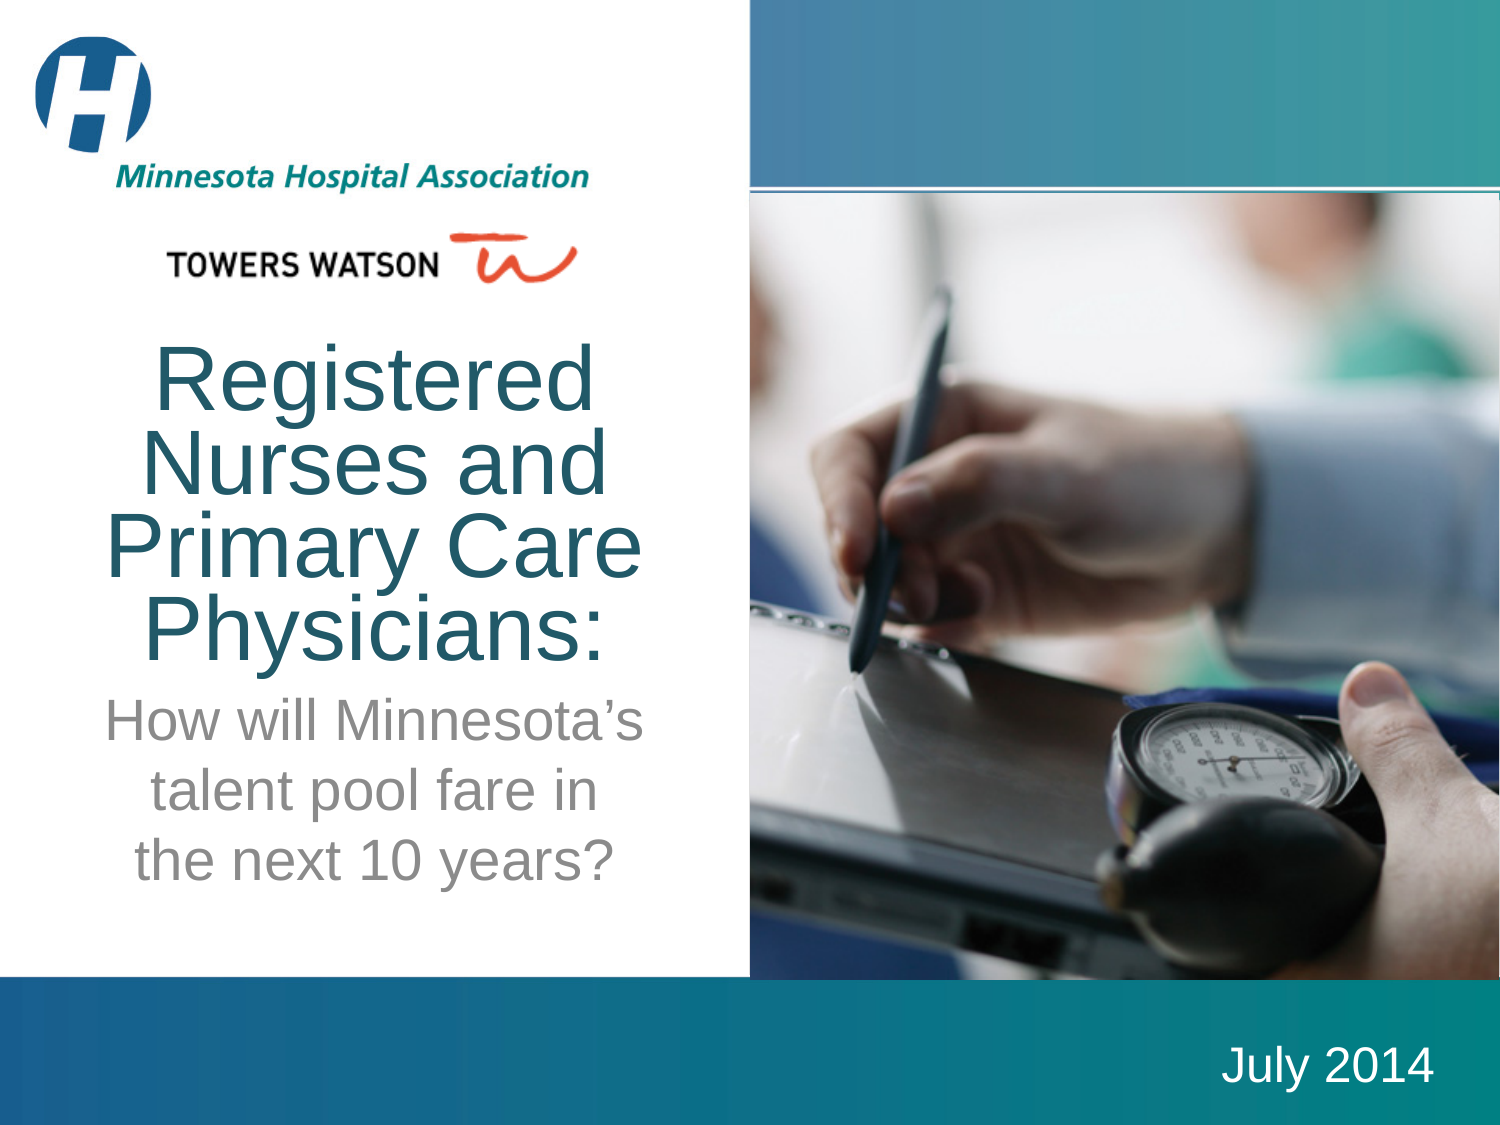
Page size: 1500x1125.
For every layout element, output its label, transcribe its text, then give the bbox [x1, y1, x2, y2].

title Registered Nurses and Primary Care Physicians: [87, 287, 663, 675]
subtitle How will Minnesota’s talent pool fare in the next 10 years? [87, 675, 663, 963]
picture [0, 0, 1500, 1125]
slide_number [900, 1025, 1450, 1085]
